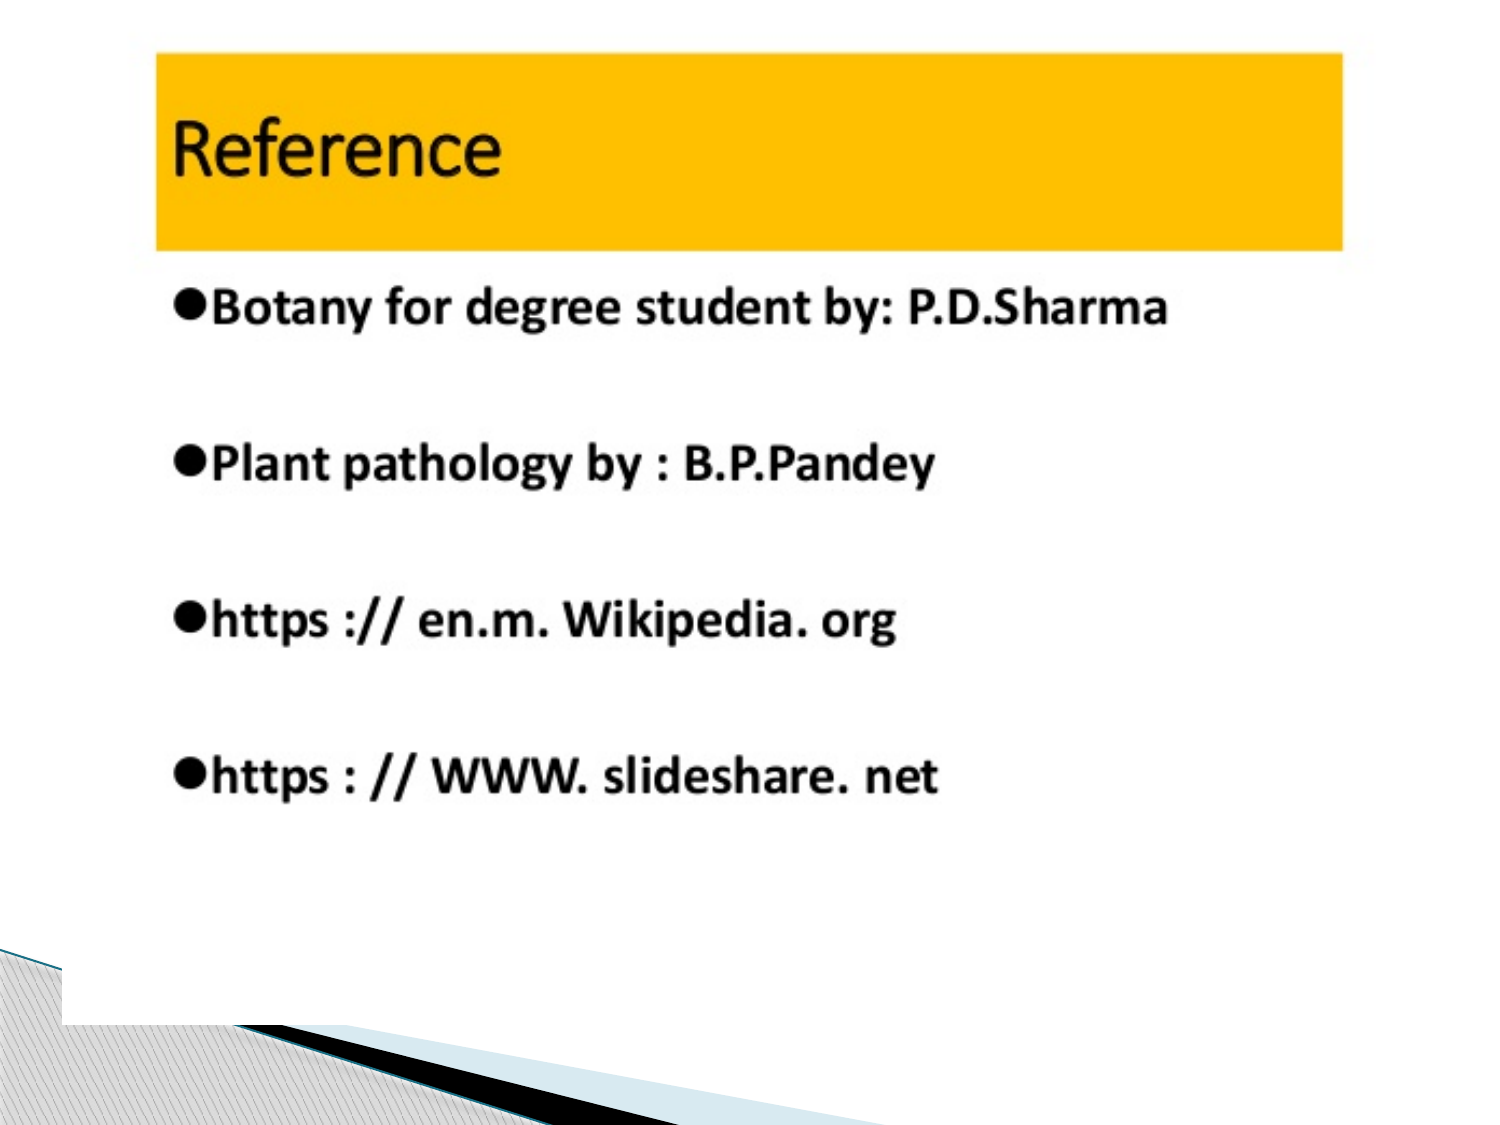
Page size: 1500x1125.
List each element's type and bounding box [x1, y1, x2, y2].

picture [62, 0, 1438, 1026]
